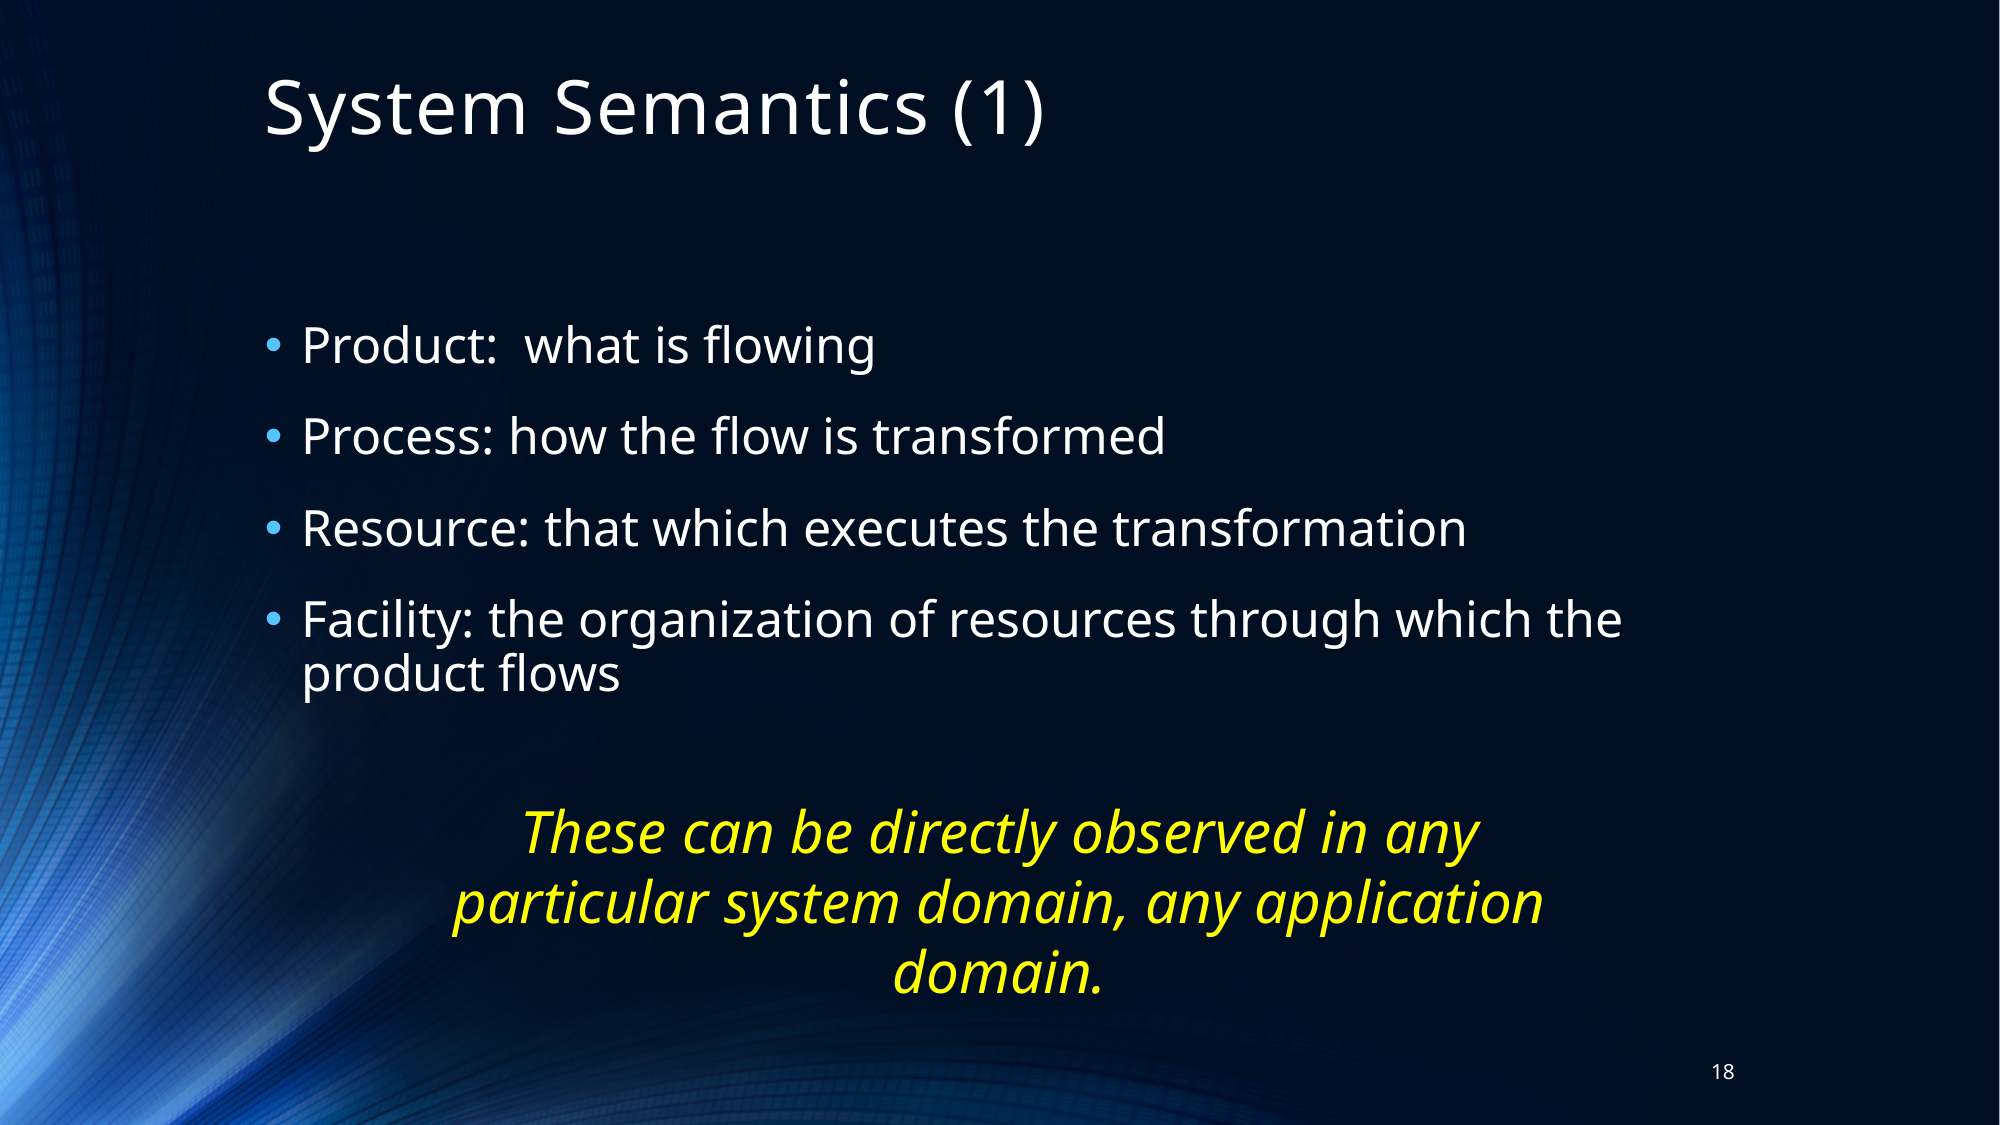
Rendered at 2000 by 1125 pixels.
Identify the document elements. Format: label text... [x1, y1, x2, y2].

slide_number 18 [1612, 1050, 1750, 1096]
title System Semantics (1) [249, 62, 1750, 288]
picture [0, 0, 2000, 1125]
text_box These can be directly observed in any particular system domain, any application domain. [387, 787, 1613, 1013]
list Product: what is flowing Process: how the flow is transformed Resource: that which executes the transformation Facility: the organization of resources through which the product flows [249, 312, 1749, 988]
